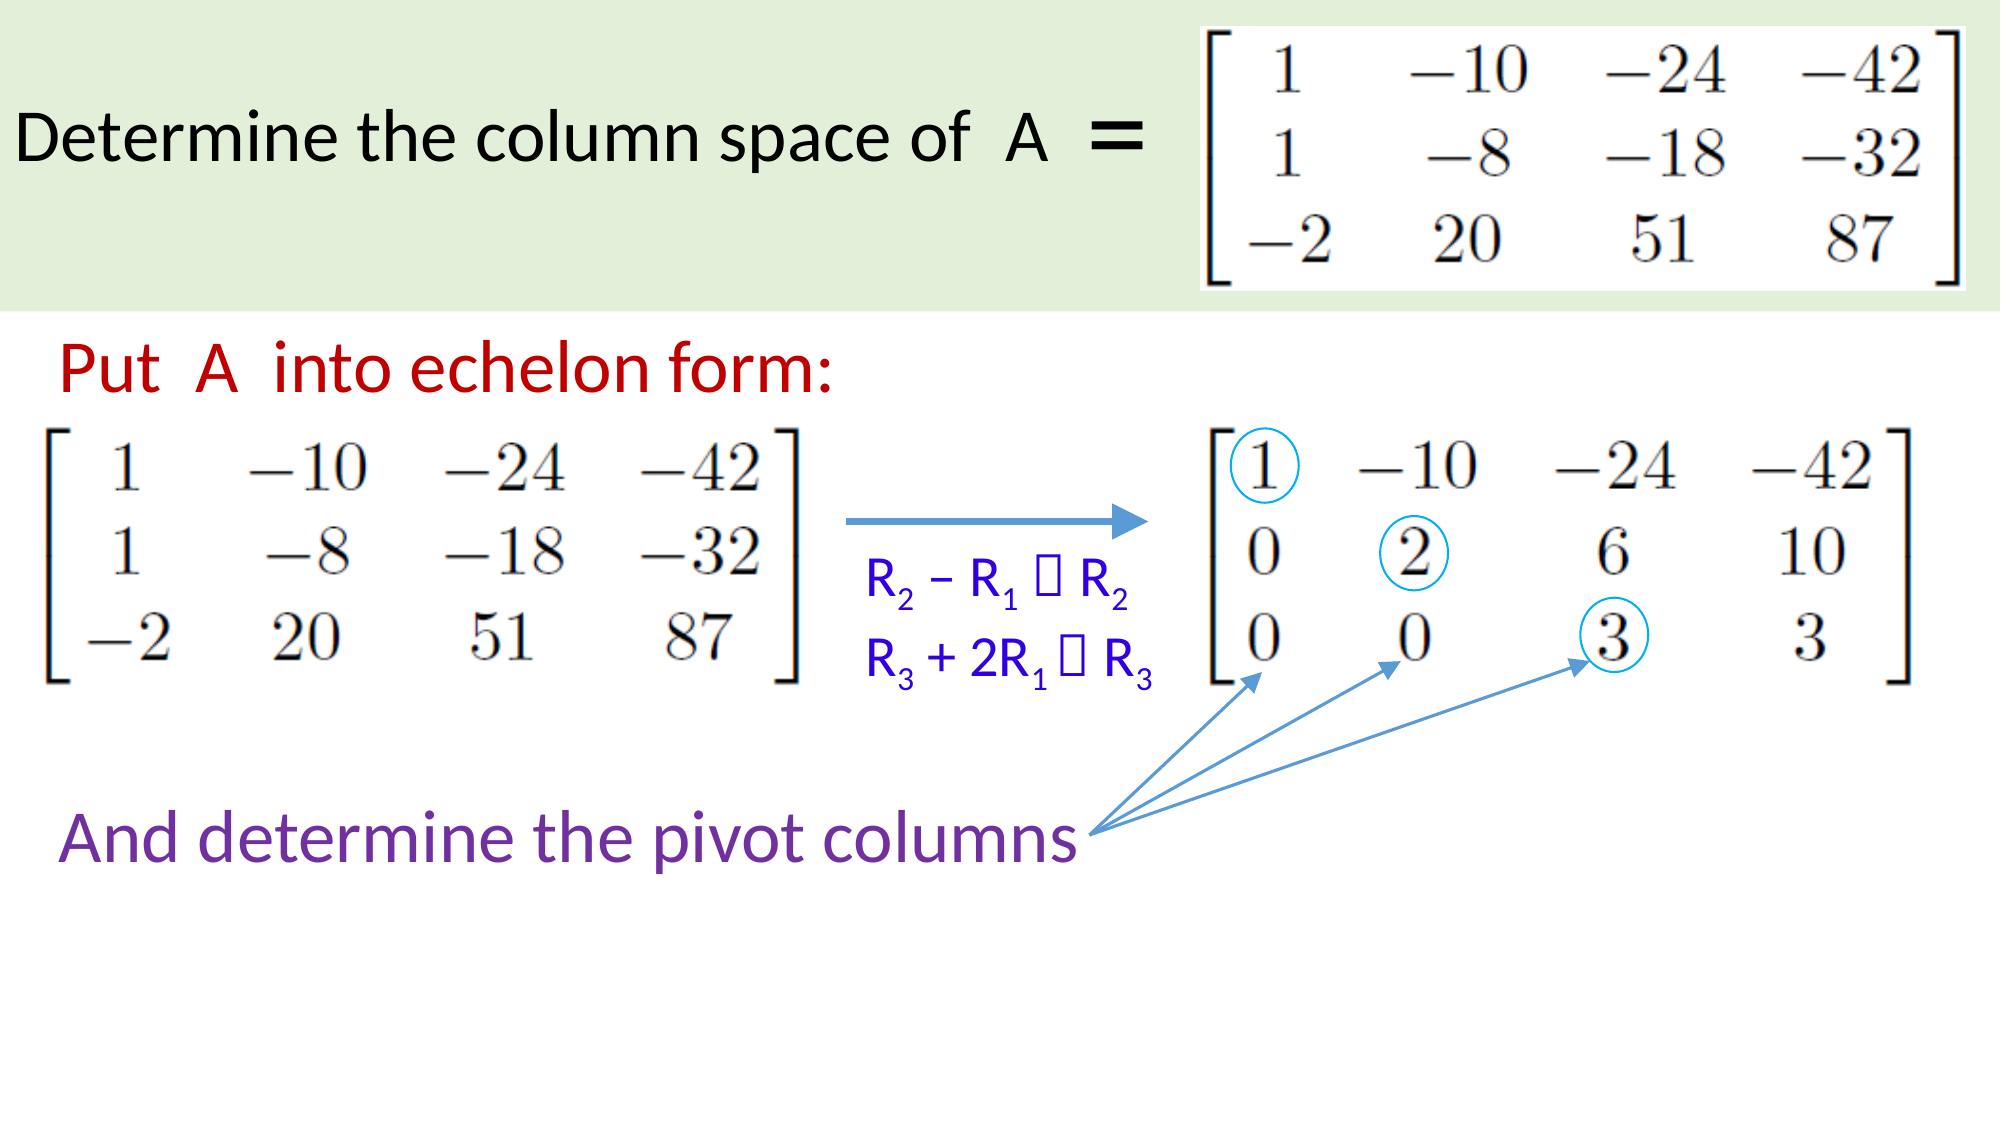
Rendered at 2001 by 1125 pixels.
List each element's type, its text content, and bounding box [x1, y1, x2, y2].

text_box Put A into echelon form: And determine the pivot columns [43, 309, 1095, 885]
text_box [1089, 661, 1591, 835]
picture [1582, 600, 1646, 670]
picture [1200, 26, 1966, 291]
text_box R2 – R1  R2 R3 + 2R1  R3 [850, 530, 1168, 705]
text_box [0, 43, 1170, 210]
picture [39, 424, 805, 689]
picture [1203, 422, 1917, 690]
text_box [0, 0, 2000, 312]
